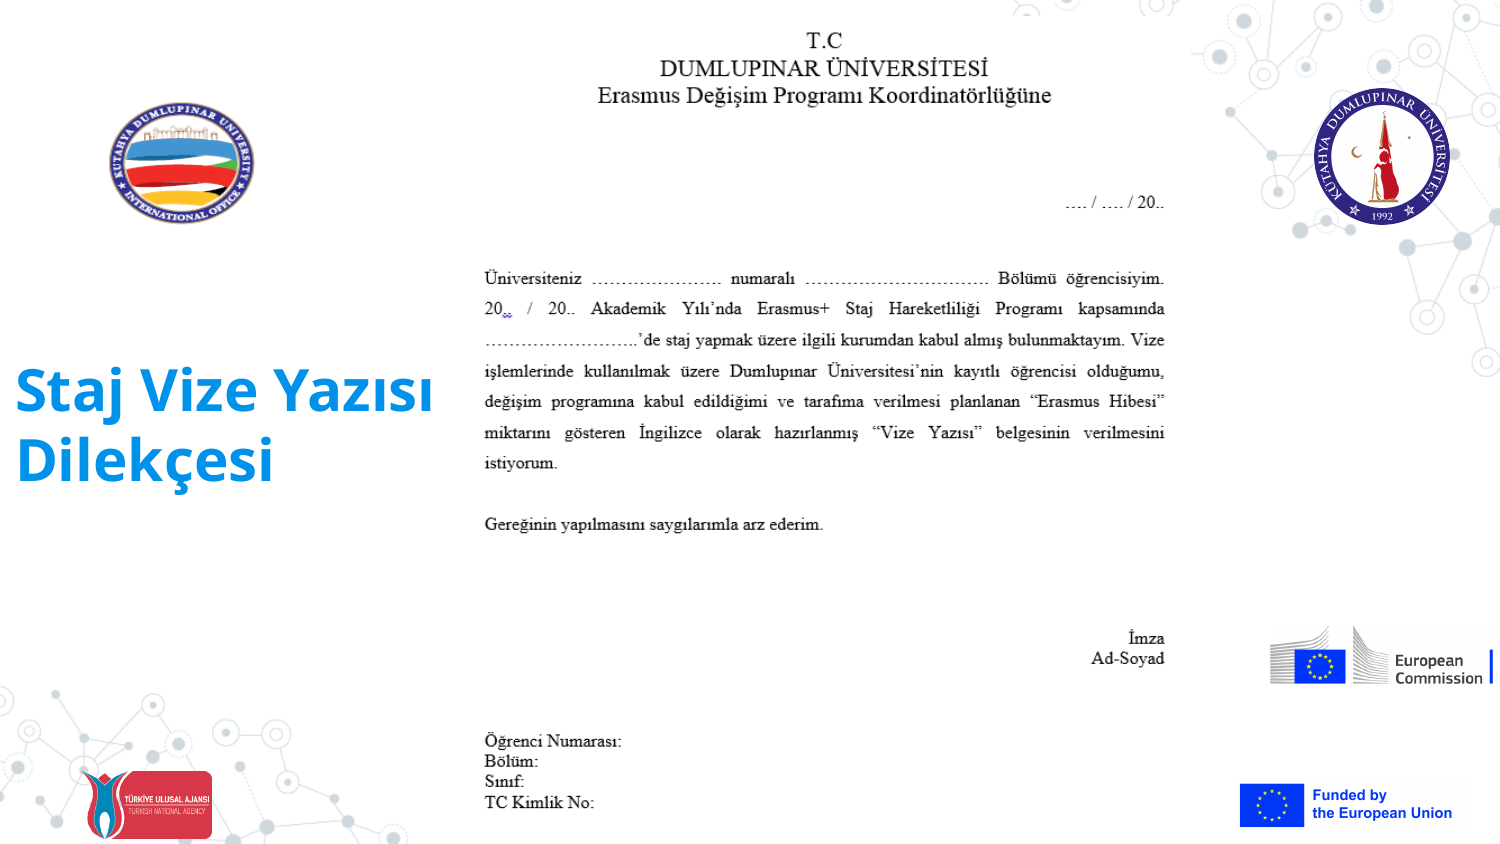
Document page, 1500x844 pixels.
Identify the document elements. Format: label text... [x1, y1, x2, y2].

picture [0, 0, 1500, 844]
text_box Staj Vize Yazısı Dilekçesi [0, 335, 454, 508]
